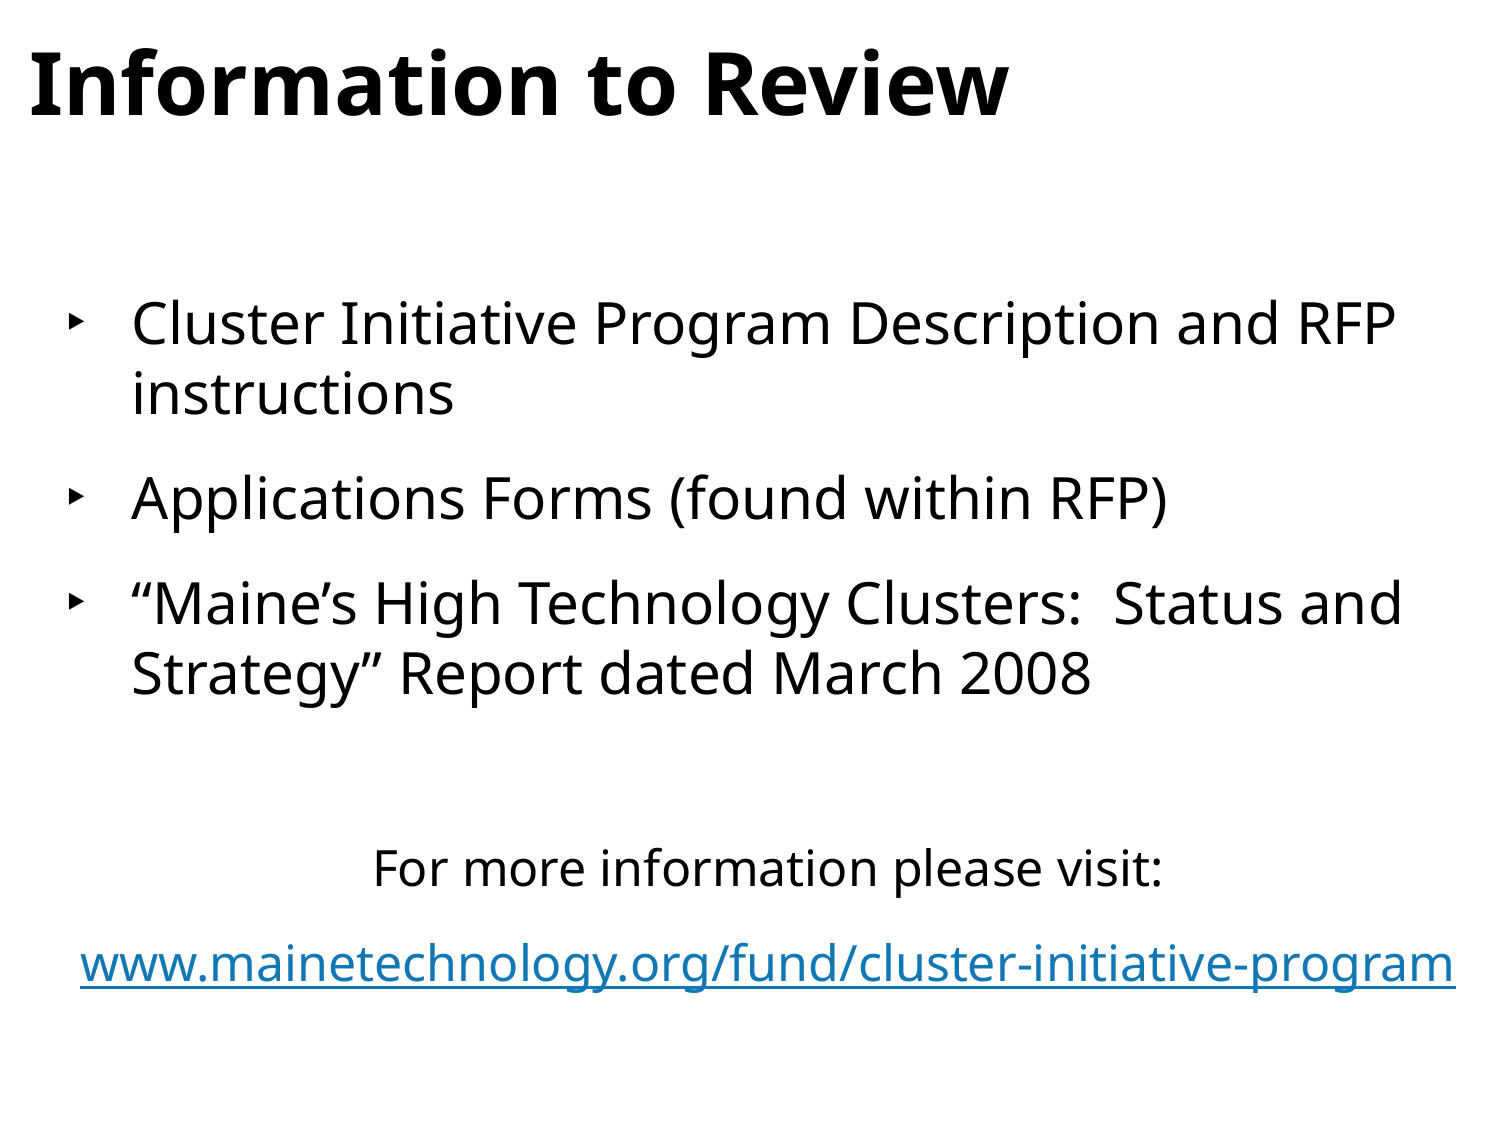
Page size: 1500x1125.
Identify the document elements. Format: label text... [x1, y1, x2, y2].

title Information to Review [29, 29, 1471, 132]
list Cluster Initiative Program Description and RFP instructions Applications Forms (found within RFP) “Maine’s High Technology Clusters: Status and Strategy” Report dated March 2008 For more information please visit: www.mainetechnology.org/fund/cluster-initiative-program [29, 292, 1471, 1099]
